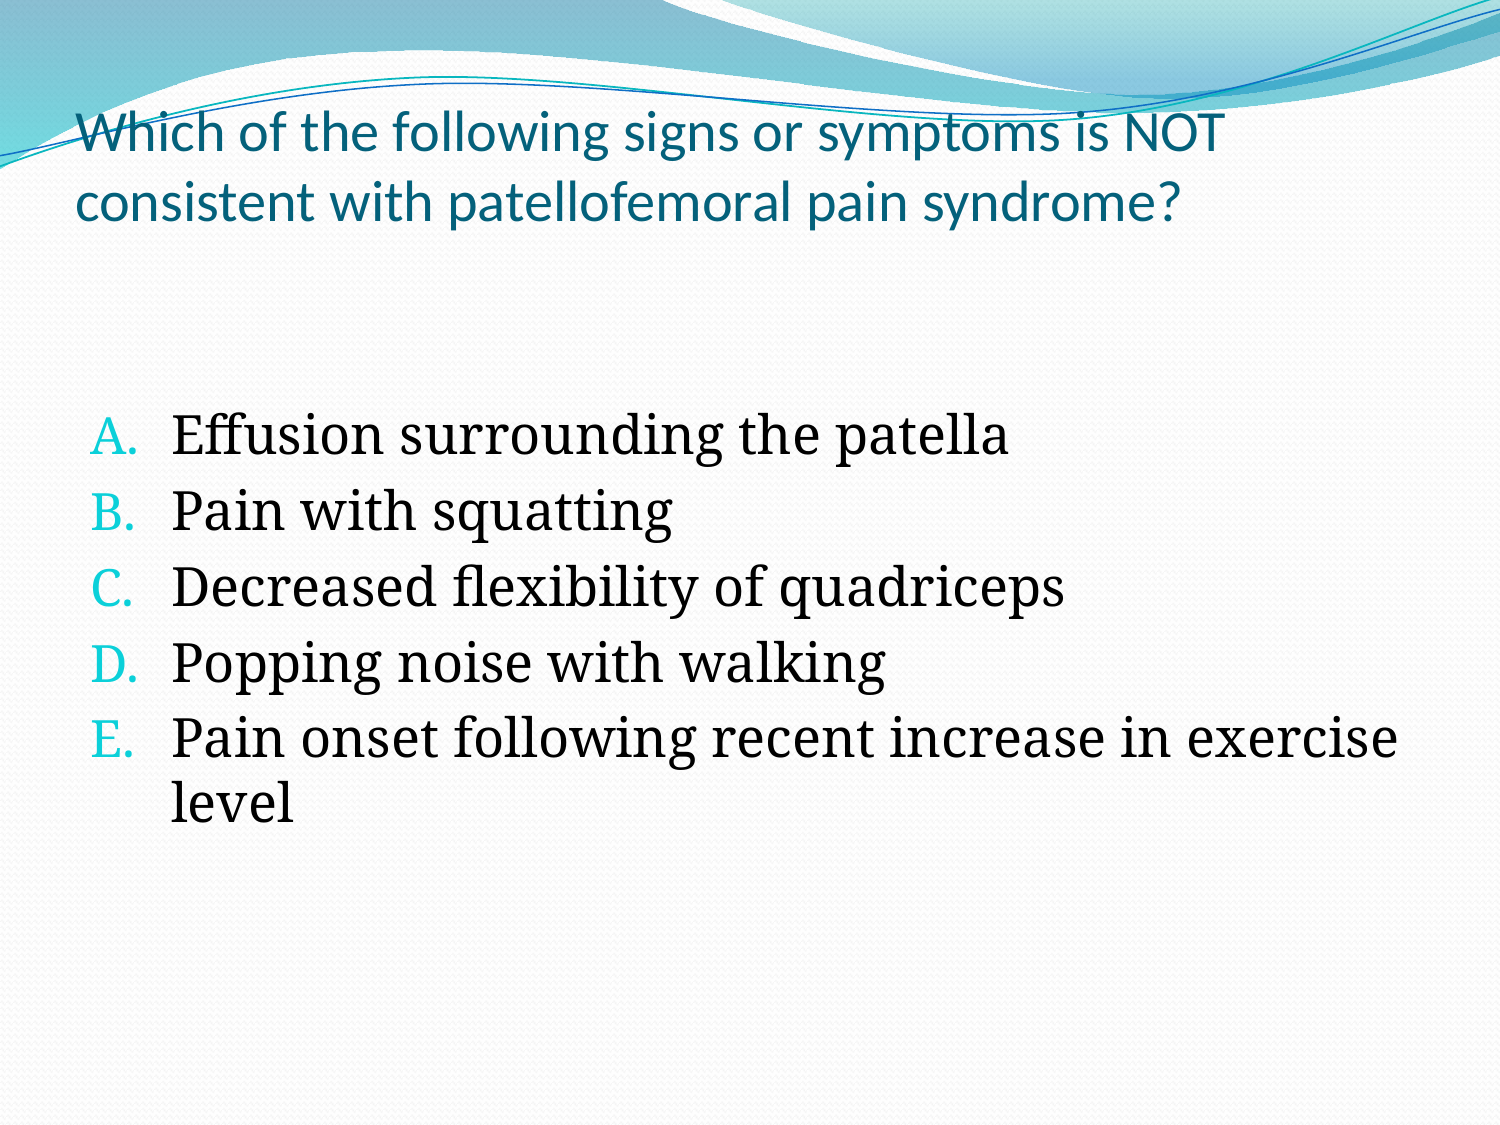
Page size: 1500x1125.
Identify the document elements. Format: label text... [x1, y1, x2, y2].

list Effusion surrounding the patella Pain with squatting Decreased flexibility of quadriceps Popping noise with walking Pain onset following recent increase in exercise level [74, 317, 1426, 1038]
title Which of the following signs or symptoms is NOT consistent with patellofemoral pain syndrome? [74, 115, 1426, 304]
